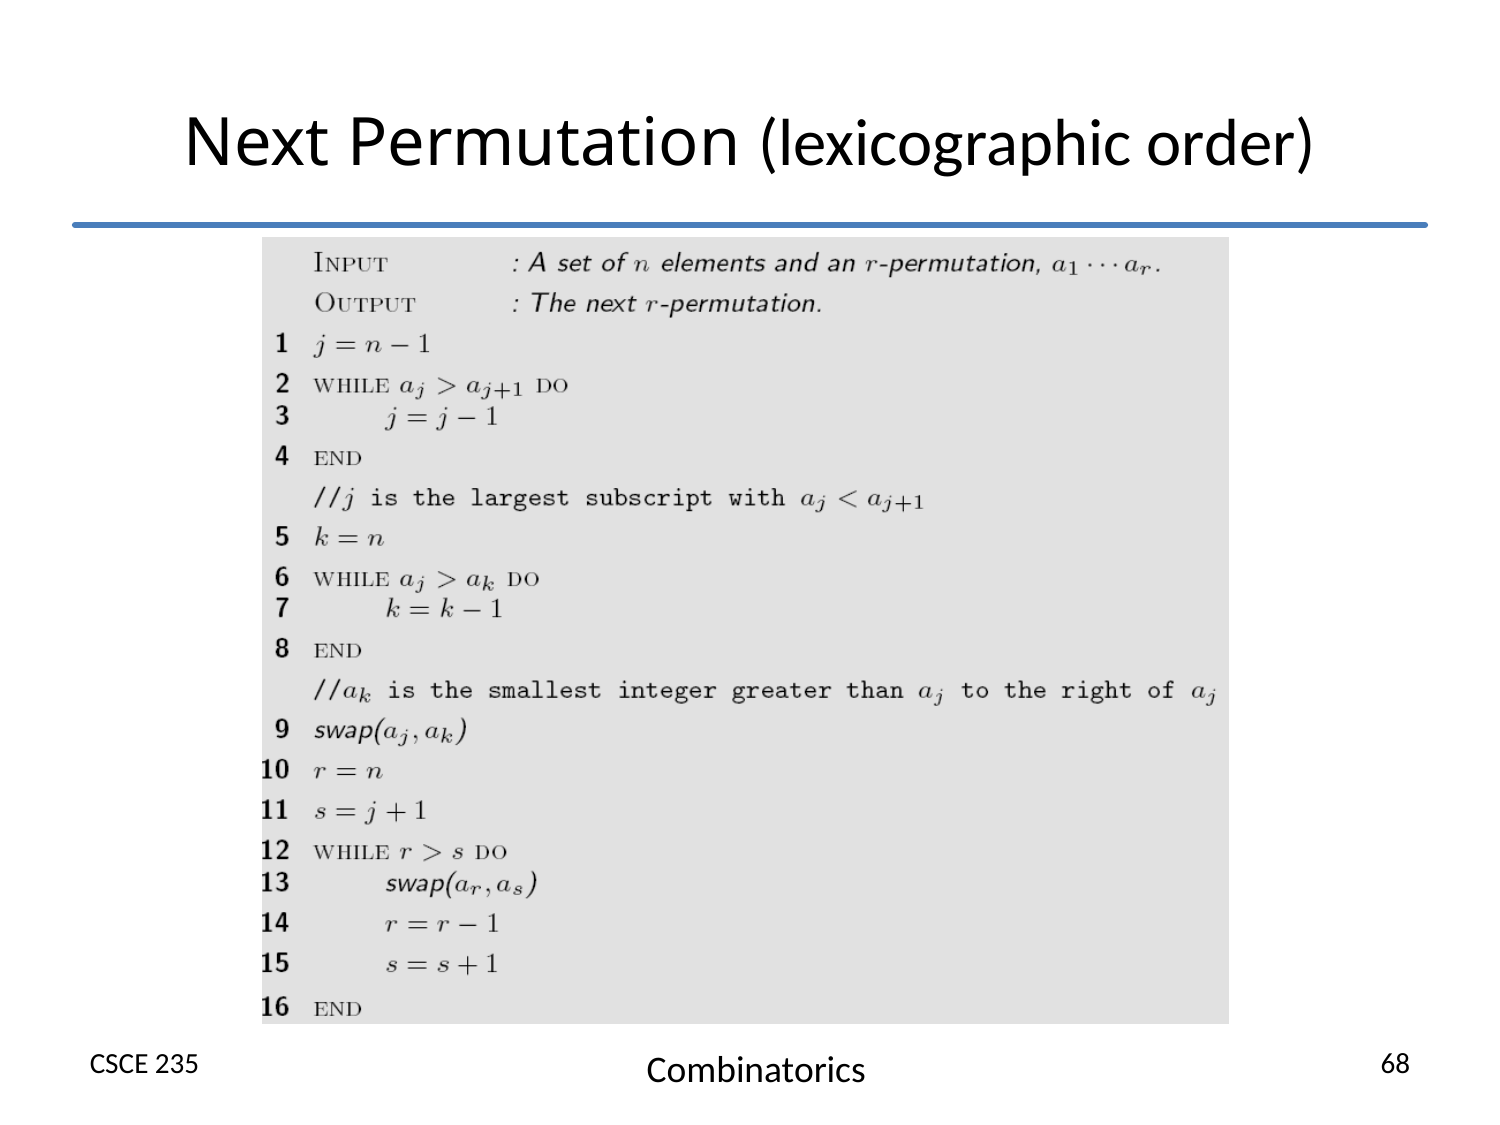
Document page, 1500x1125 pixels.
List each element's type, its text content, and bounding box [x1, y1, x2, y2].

picture [262, 237, 1229, 1025]
title Next Permutation (lexicographic order) [75, 45, 1425, 233]
